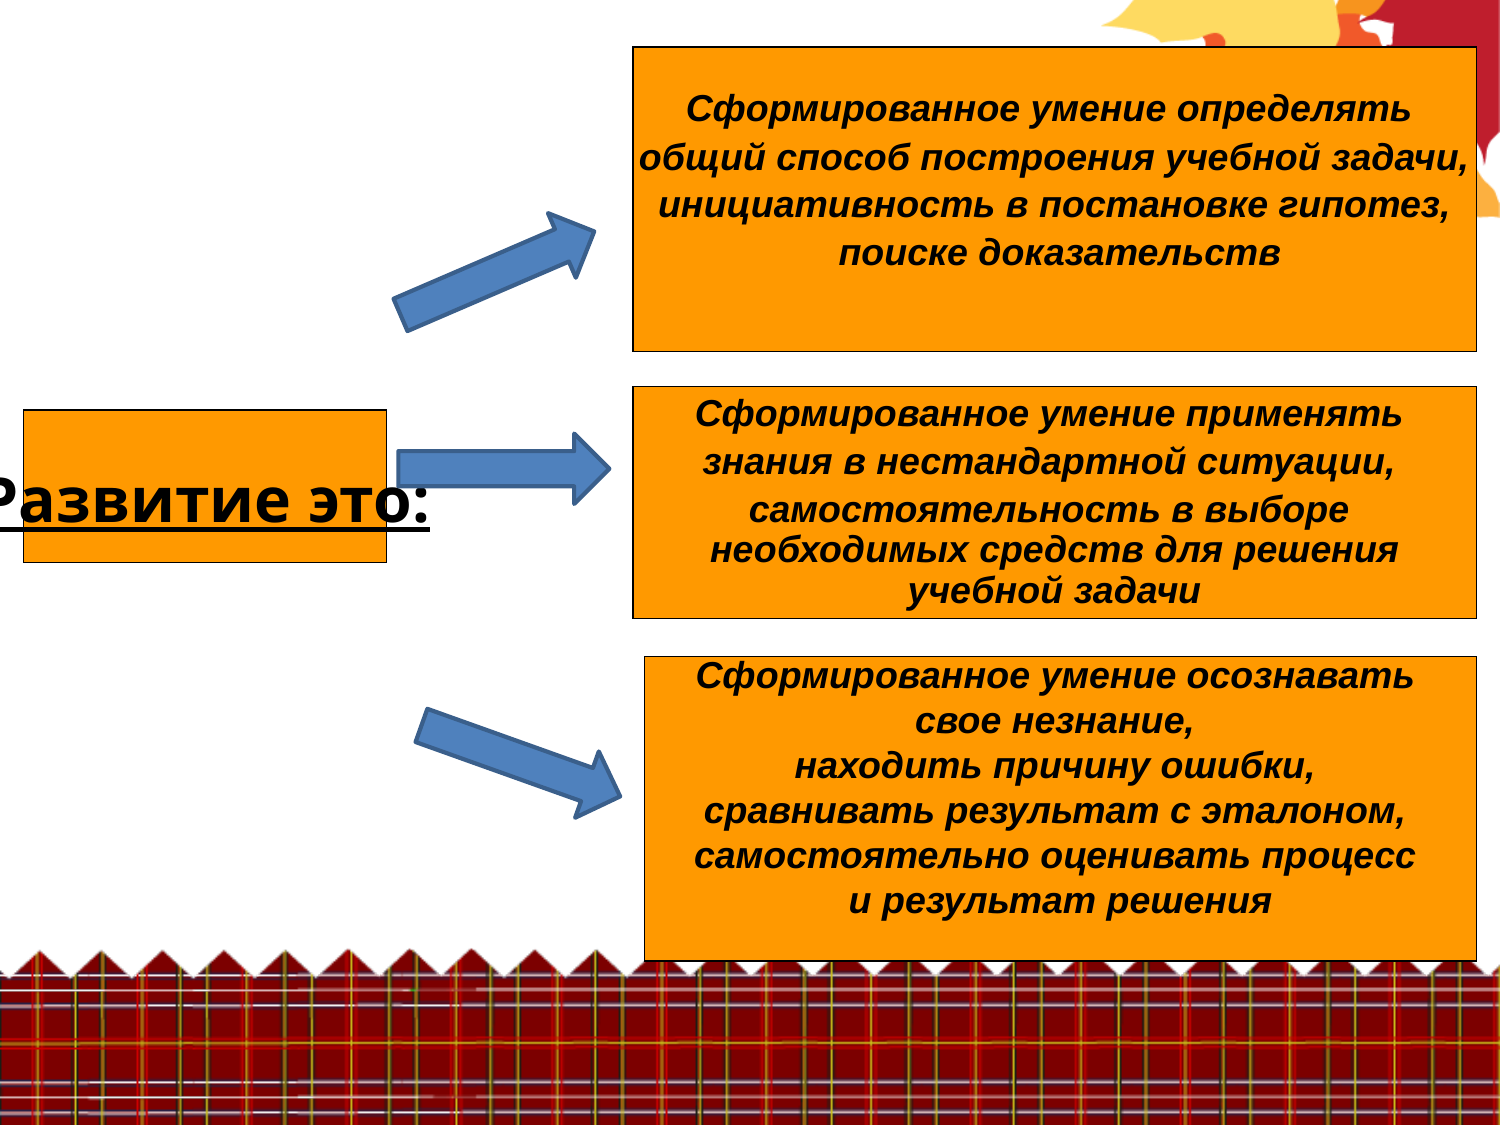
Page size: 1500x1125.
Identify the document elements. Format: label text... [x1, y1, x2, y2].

text_box [413, 706, 623, 820]
text_box Сформированное умение определять общий способ построения учебной задачи, инициативность в постановке гипотез, поиске доказательств [632, 46, 1477, 352]
text_box Сформированное умение осознавать свое незнание, находить причину ошибки, сравнивать результат с эталоном, самостоятельно оценивать процесс и результат решения [644, 656, 1477, 961]
picture [0, 0, 1500, 1125]
text_box Развитие это: [23, 410, 387, 563]
text_box [391, 211, 597, 334]
text_box [396, 431, 612, 506]
text_box Сформированное умение применять знания в нестандартной ситуации, самостоятельность в выборе необходимых средств для решения учебной задачи [632, 386, 1477, 619]
